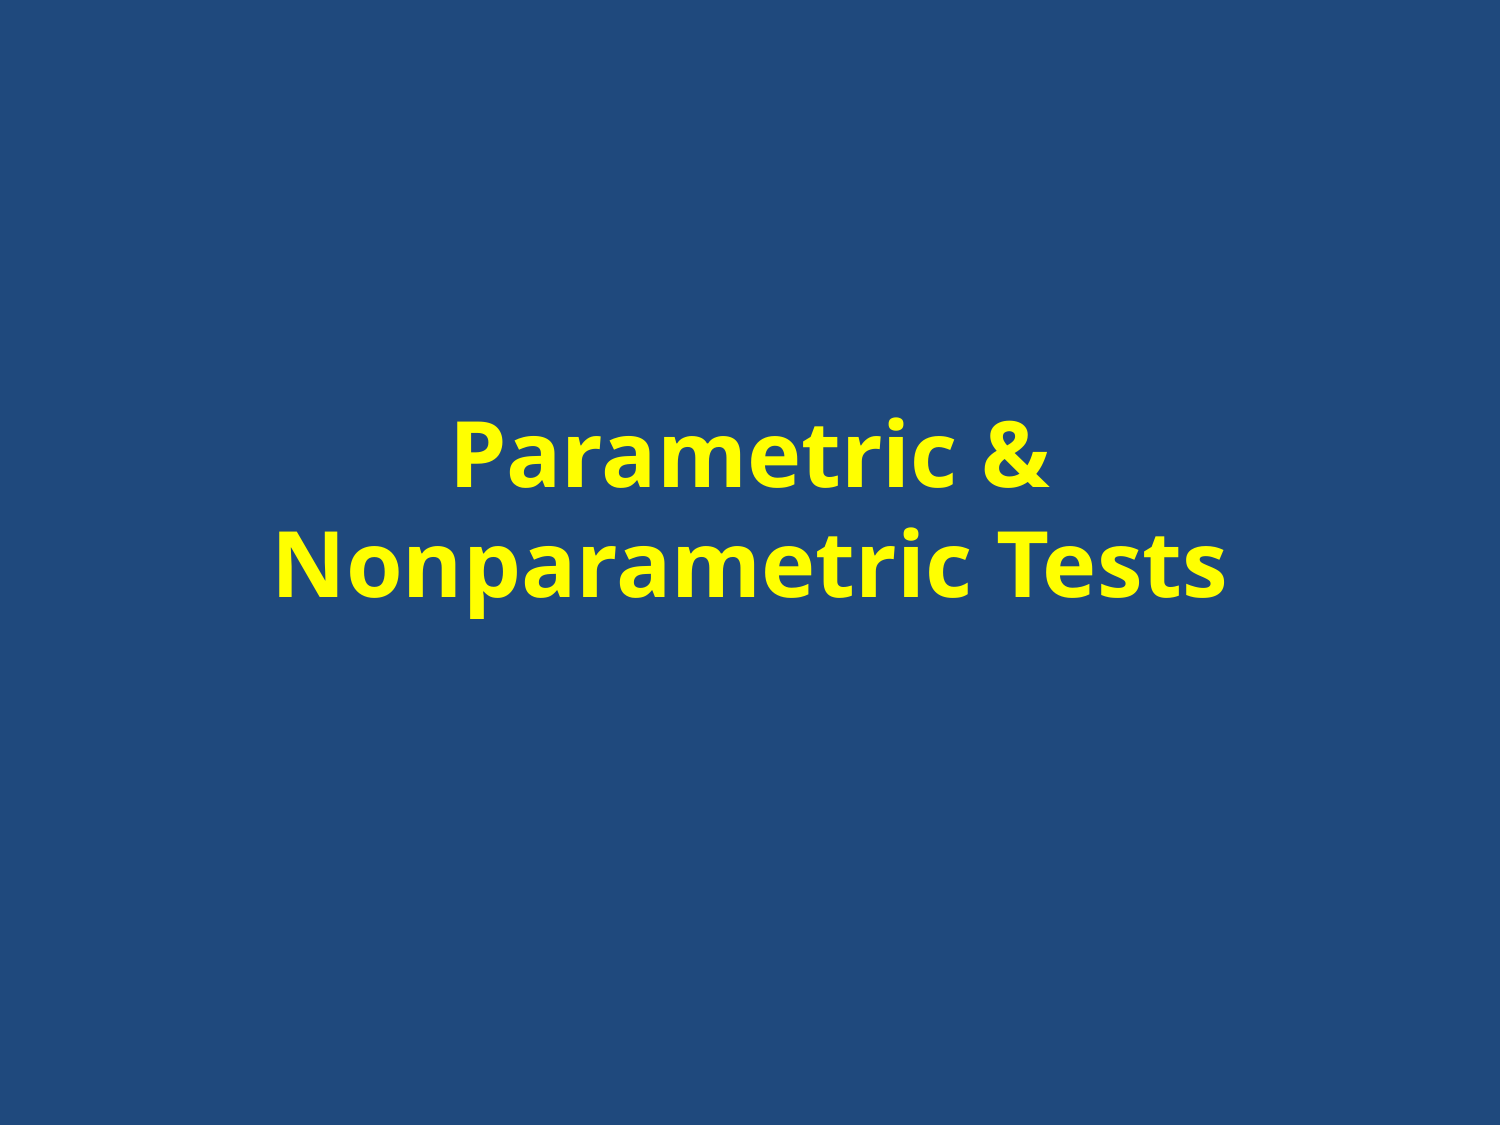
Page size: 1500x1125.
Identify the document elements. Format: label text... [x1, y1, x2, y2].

title Parametric & Nonparametric Tests [112, 349, 1388, 663]
